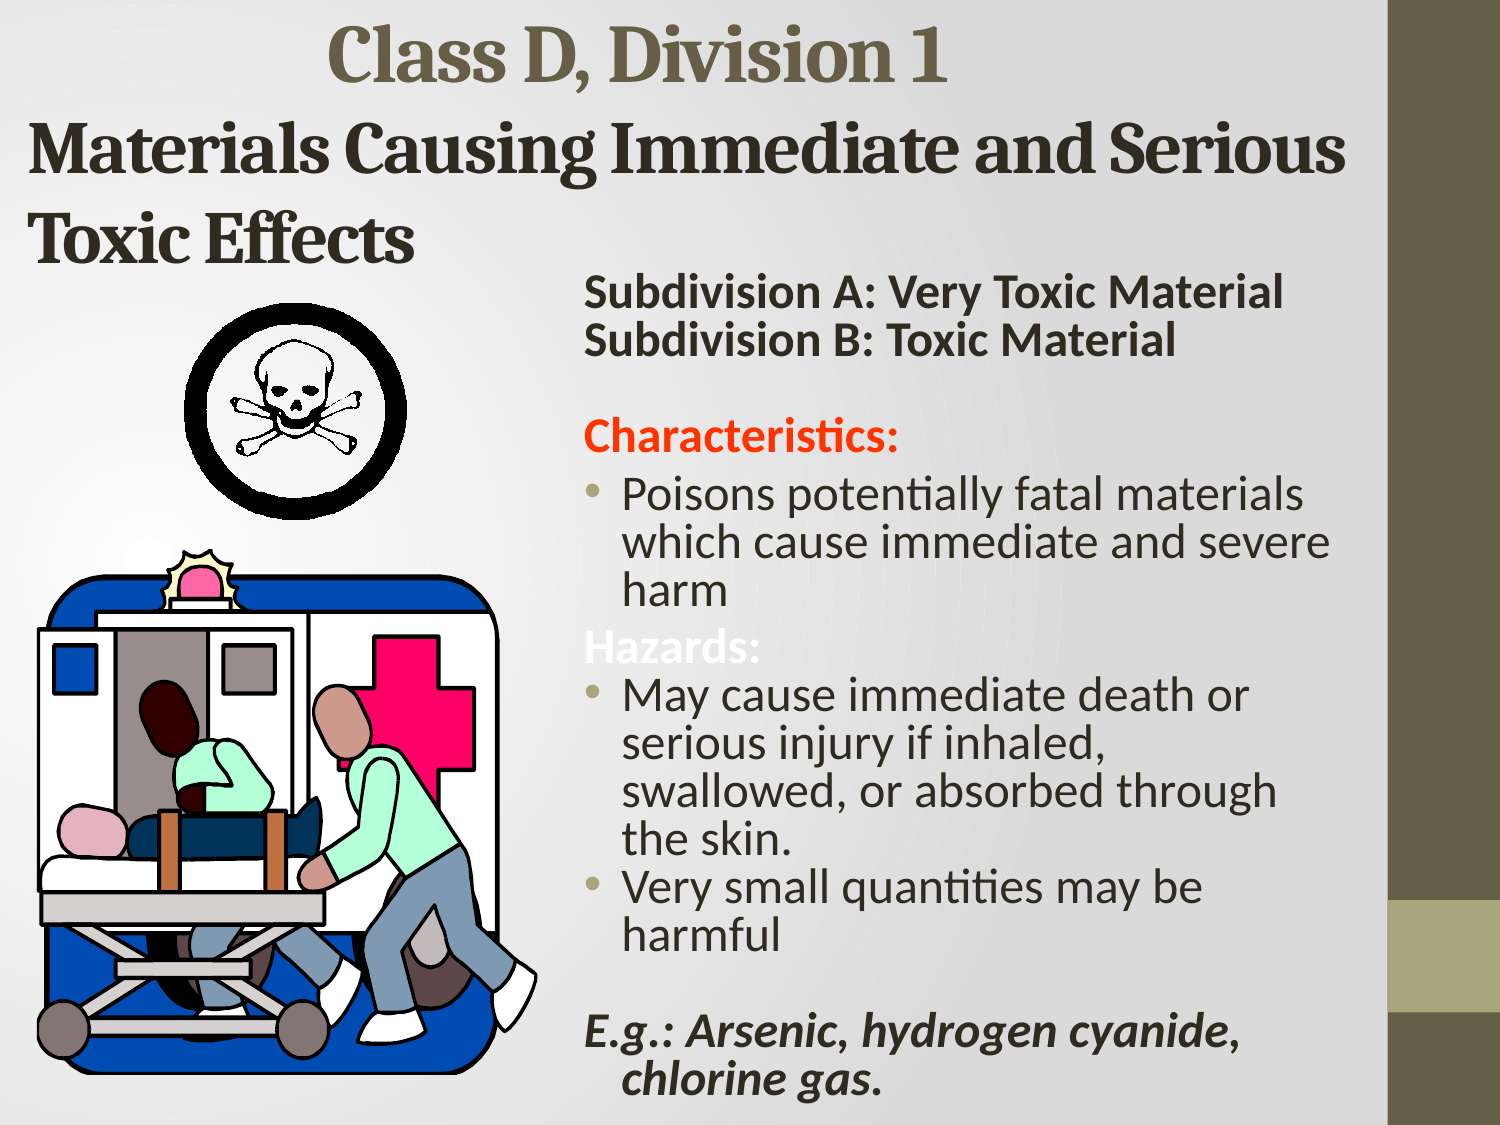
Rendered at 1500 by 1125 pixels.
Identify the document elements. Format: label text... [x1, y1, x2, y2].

title Class D, Division 1 Materials Causing Immediate and Serious Toxic Effects [12, 75, 1409, 293]
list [150, 261, 463, 538]
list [36, 549, 538, 1076]
list Subdivision A: Very Toxic Material Subdivision B: Toxic Material Characteristics: Poisons potentially fatal materials which cause immediate and severe harm Hazards: May cause immediate death or serious injury if inhaled, swallowed, or absorbed through the skin. Very small quantities may be harmful E.g.: Arsenic, hydrogen cyanide, chlorine gas. [549, 262, 1350, 1113]
